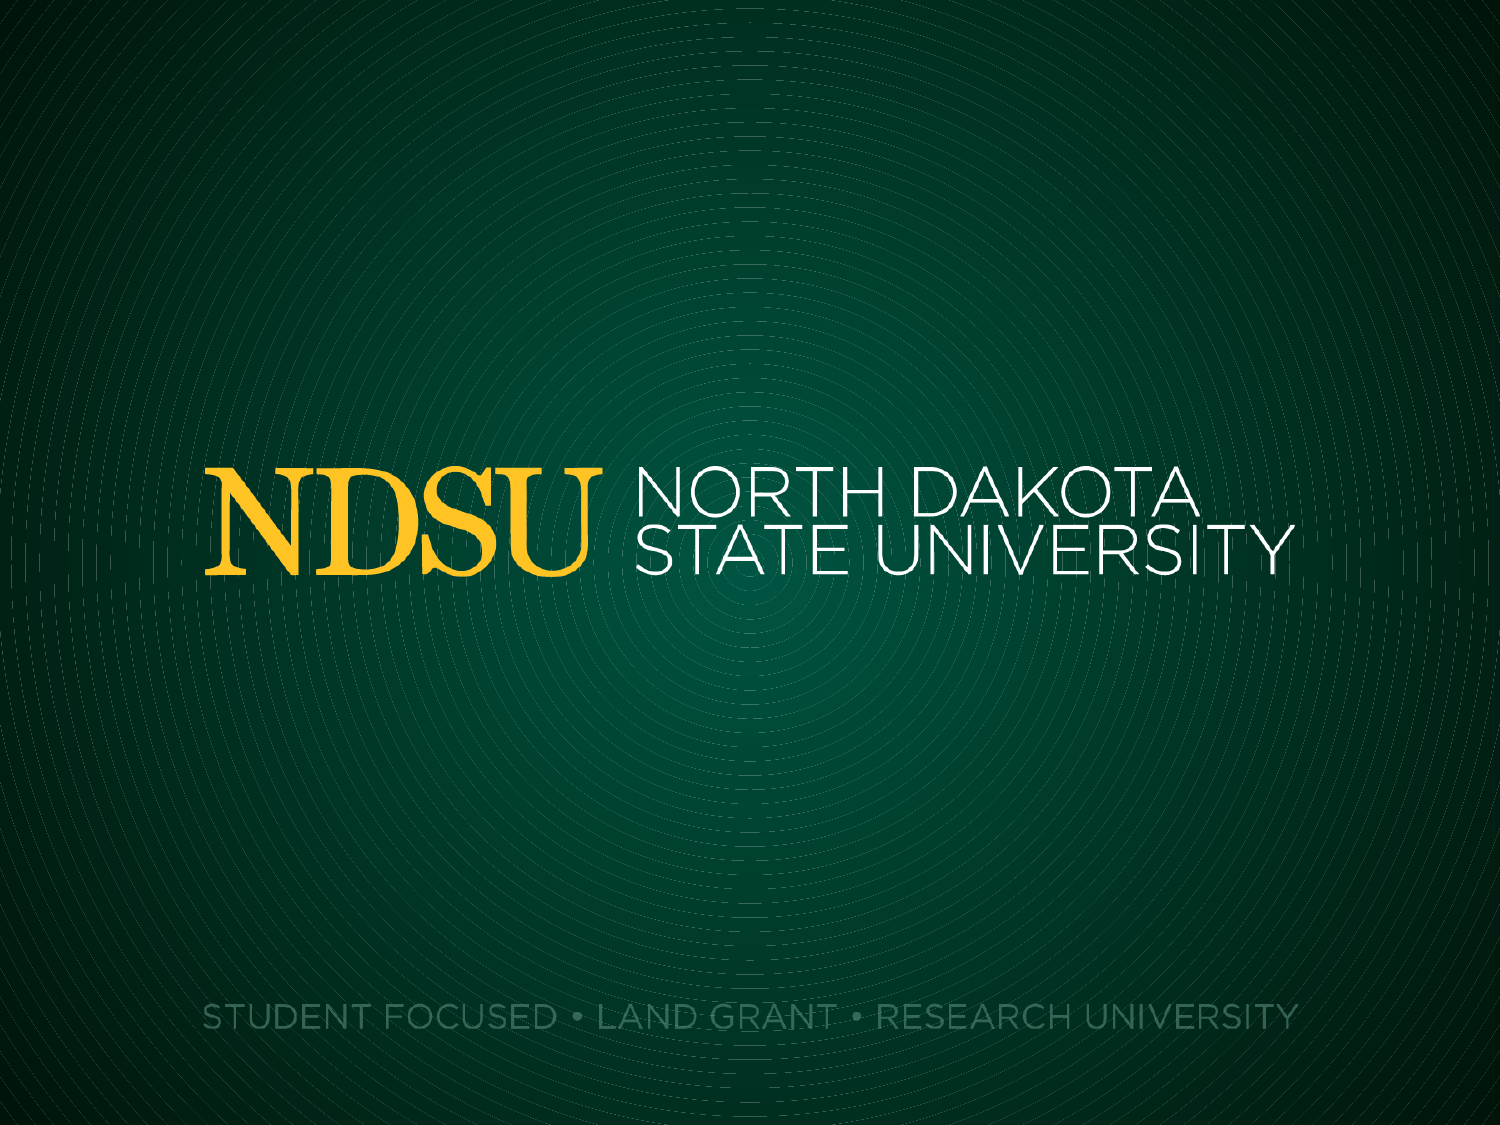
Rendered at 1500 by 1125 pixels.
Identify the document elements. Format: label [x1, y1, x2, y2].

picture [205, 466, 1295, 577]
picture [194, 965, 1308, 1071]
